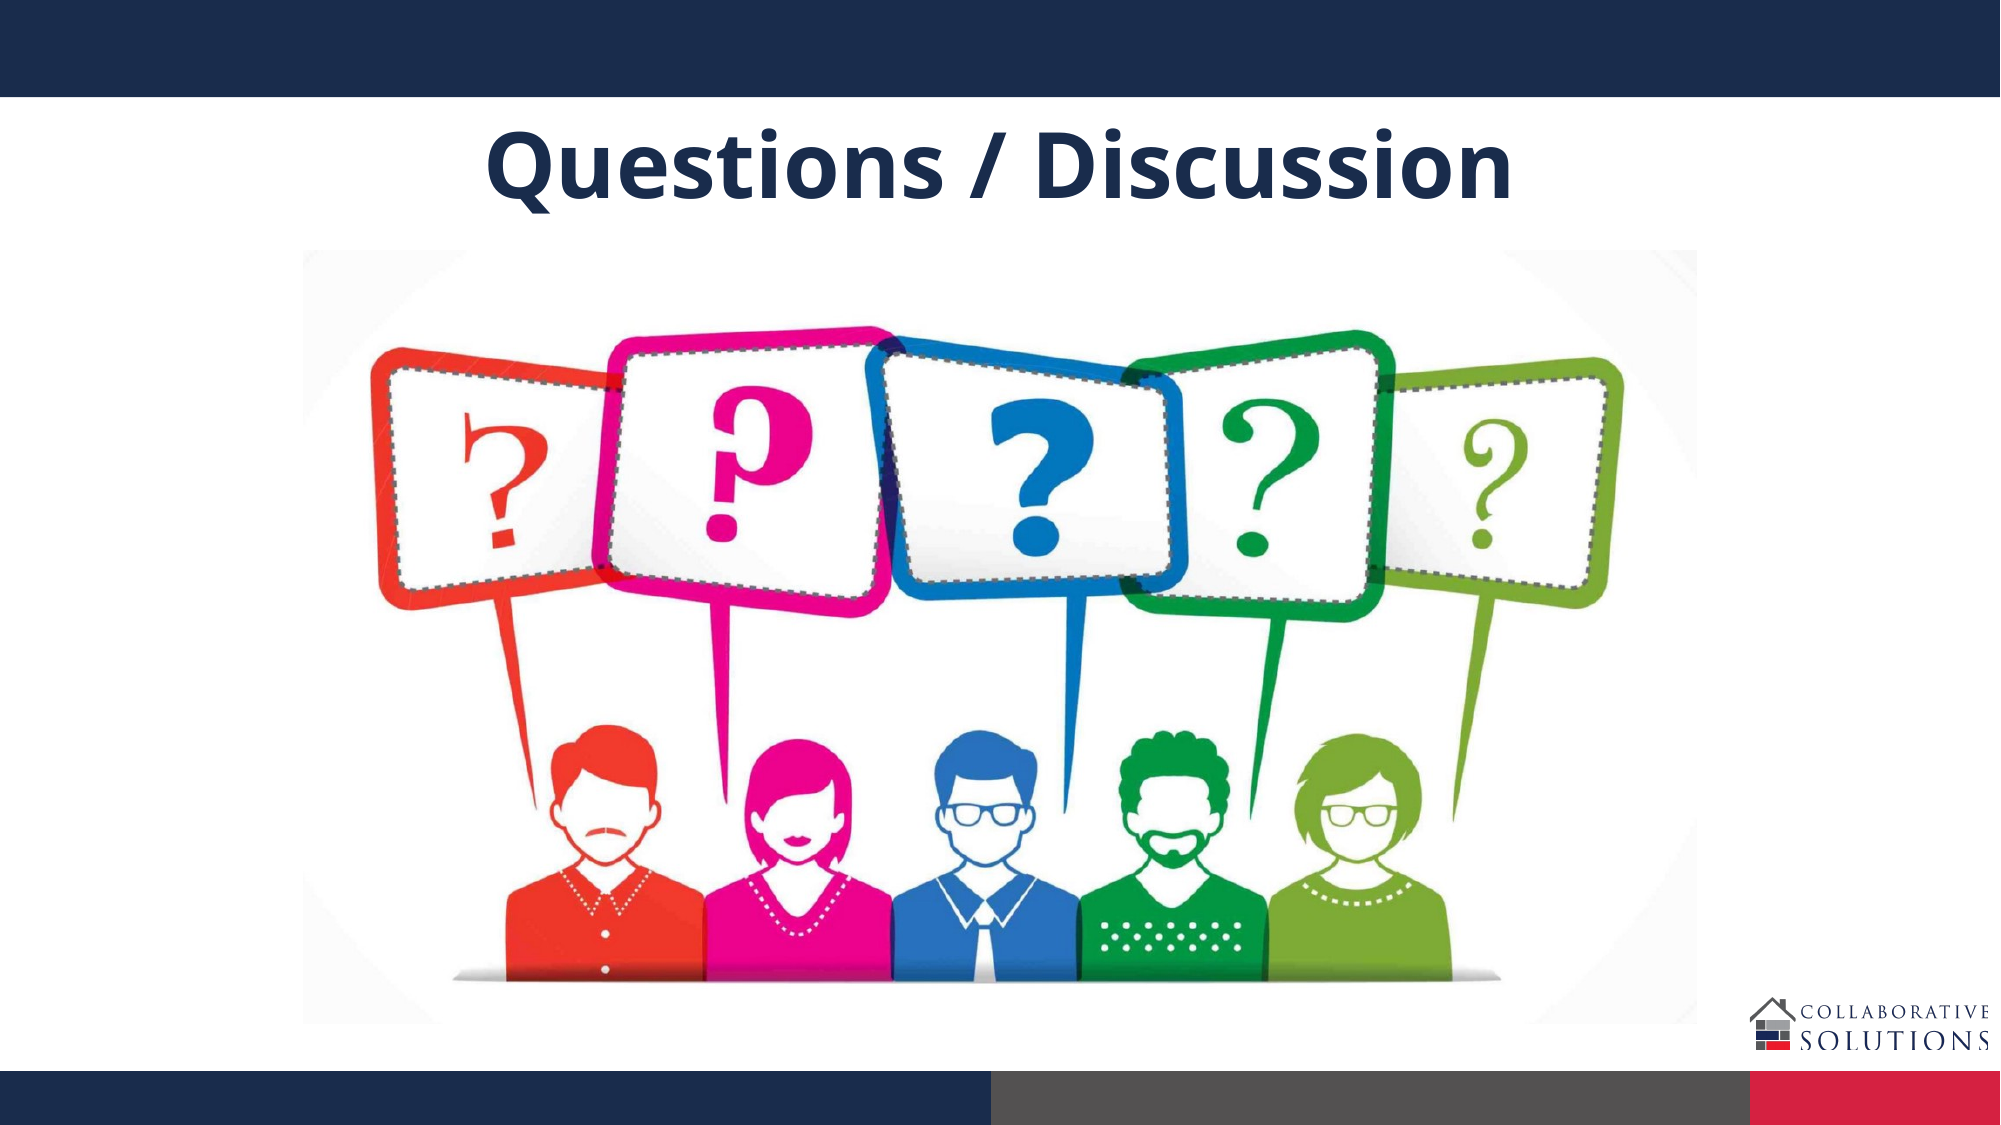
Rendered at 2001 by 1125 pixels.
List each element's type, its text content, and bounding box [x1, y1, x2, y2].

text_box [0, 0, 2000, 98]
title Questions / Discussion [137, 98, 1863, 278]
picture [1749, 997, 1988, 1050]
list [303, 250, 1697, 1024]
text_box [990, 1070, 1751, 1125]
text_box [1751, 1070, 2000, 1125]
text_box [0, 1070, 990, 1125]
